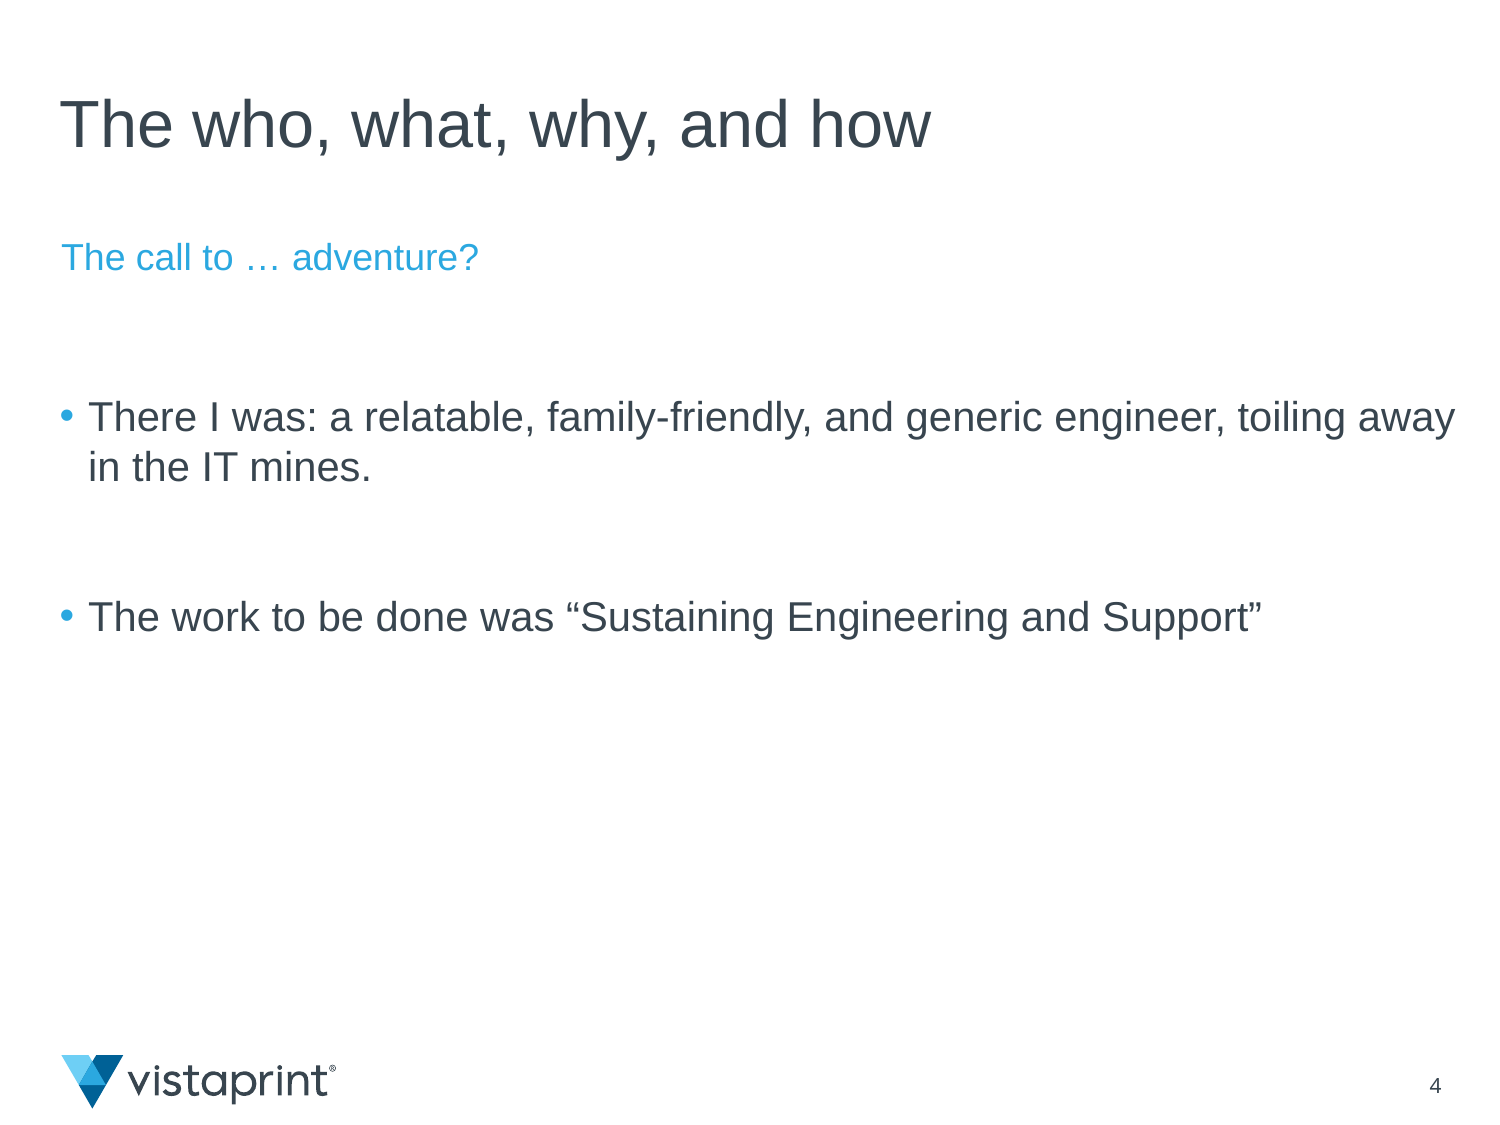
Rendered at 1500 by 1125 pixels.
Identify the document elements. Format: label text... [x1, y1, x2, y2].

slide_number 3 [1370, 1048, 1457, 1108]
list The call to … adventure? [60, 163, 1460, 280]
title The who, what, why, and how [59, 95, 1459, 161]
list There I was: a relatable, family-friendly, and generic engineer, toiling away in the IT mines. The work to be done was “Sustaining Engineering and Support” [59, 249, 1457, 1008]
